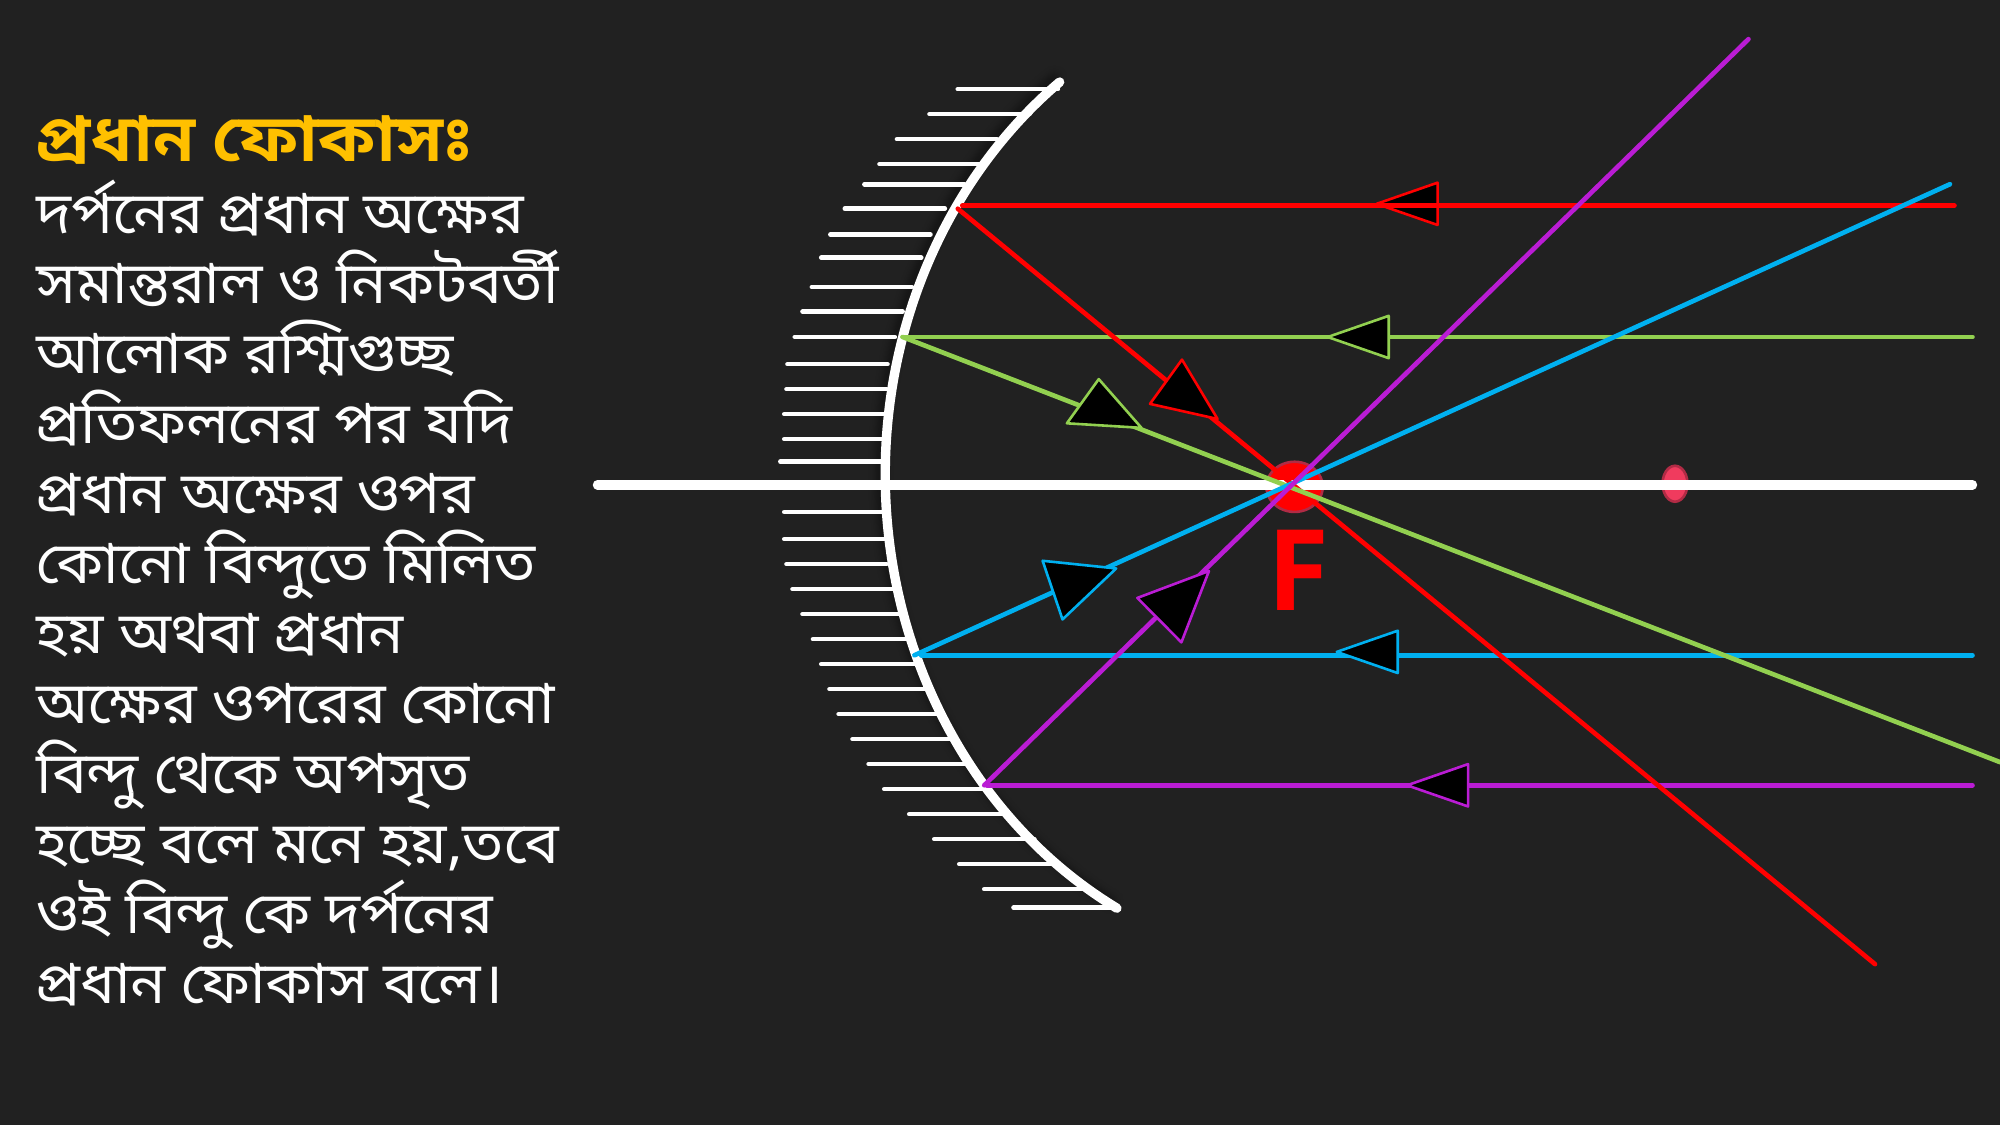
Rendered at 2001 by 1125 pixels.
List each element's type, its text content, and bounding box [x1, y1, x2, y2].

text_box [969, 162, 984, 183]
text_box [957, 763, 1876, 965]
text_box [884, 490, 902, 612]
text_box প্রধান ফোকাসঃ দর্পনের প্রধান অক্ষের সমান্তরাল ও নিকটবর্তী আলোক রশ্মিগুচ্ছ প্রতিফলনের পর যদি প্রধান অক্ষের ওপর কোনো বিন্দুতে মিলিত হয় অথবা প্রধান অক্ষের ওপরের কোনো বিন্দু থেকে অপসৃত হচ্ছে বলে মনে হয়,তবে ওই বিন্দু কে দর্পনের প্রধান ফোকাস বলে। [21, 17, 593, 1125]
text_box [902, 336, 984, 763]
text_box [902, 297, 914, 335]
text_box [914, 183, 984, 656]
text_box [884, 340, 902, 480]
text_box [984, 38, 1749, 786]
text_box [1749, 336, 2000, 763]
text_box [1749, 183, 1951, 656]
